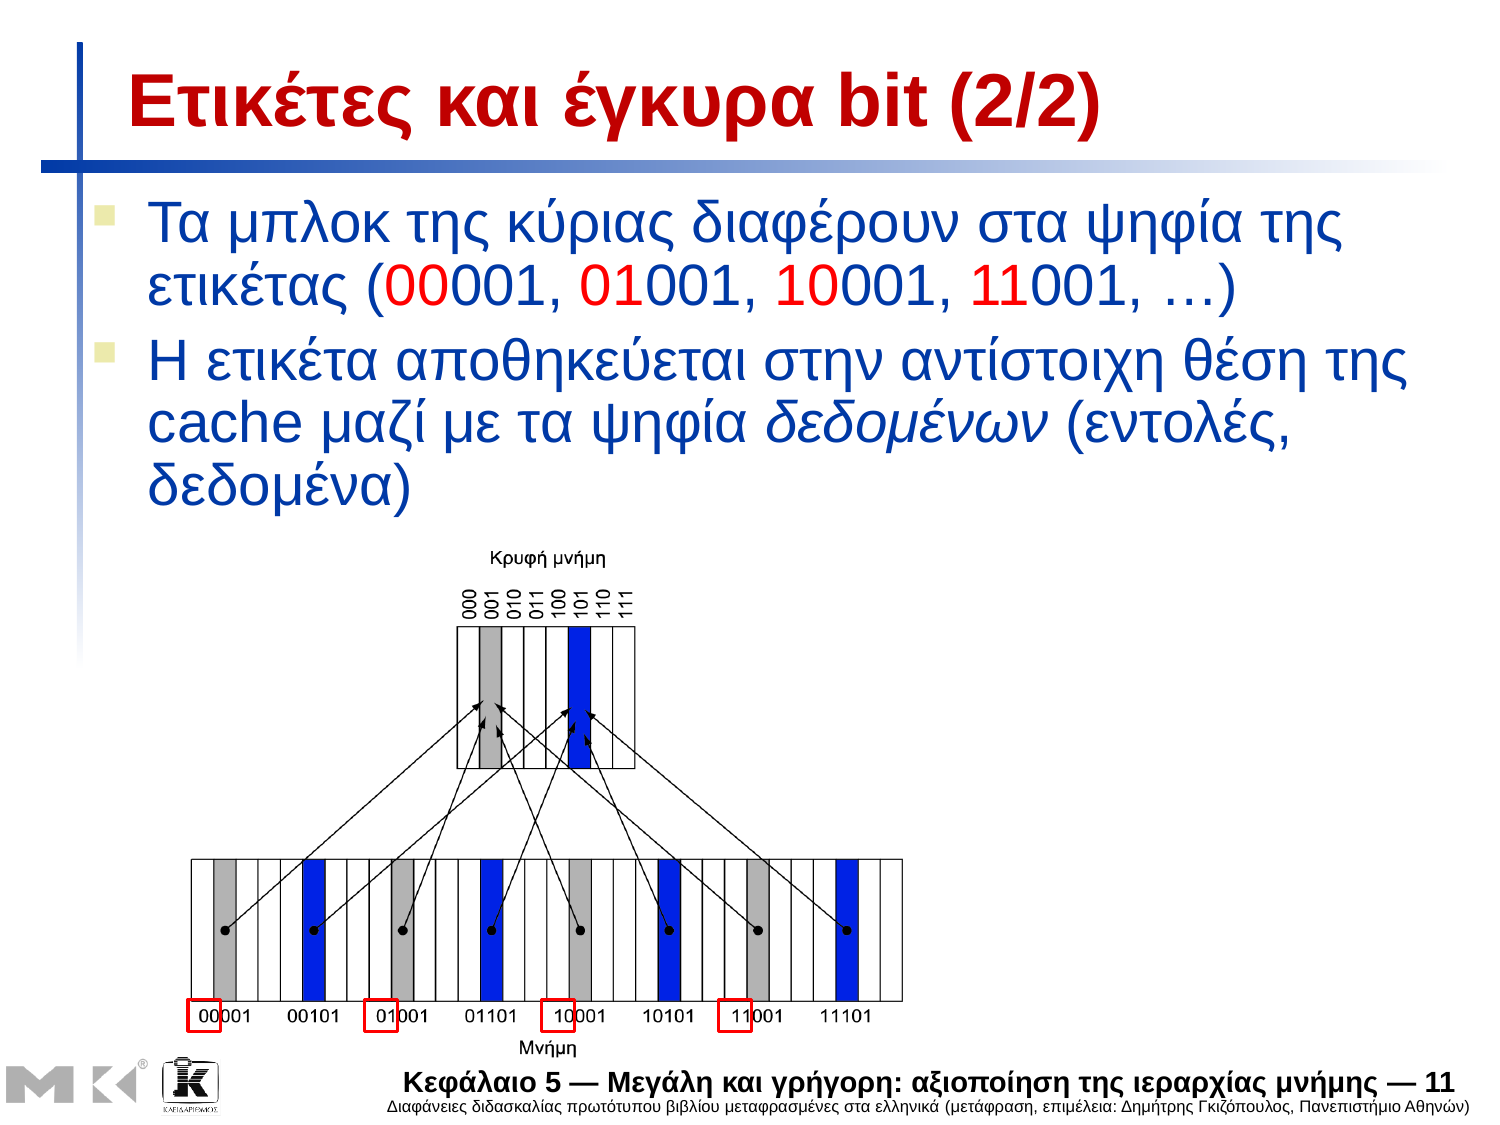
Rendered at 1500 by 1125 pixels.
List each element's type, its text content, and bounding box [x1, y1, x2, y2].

picture [190, 550, 904, 1059]
footer Κεφάλαιο 5 — Μεγάλη και γρήγορη: αξιοποίηση της ιεραρχίας μνήμης — 11 [277, 1046, 1471, 1106]
title Ετικέτες και έγκυρα bit (2/2) [112, 42, 1468, 149]
picture [5, 1058, 148, 1103]
list Τα μπλοκ της κύριας διαφέρουν στα ψηφία της ετικέτας (00001, 01001, 10001, 11001, …) Η ετικέτα αποθηκεύεται στην αντίστοιχη θέση της cache μαζί με τα ψηφία δεδομένων (εντολές, δεδομένα) [76, 184, 1469, 481]
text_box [187, 999, 752, 1032]
